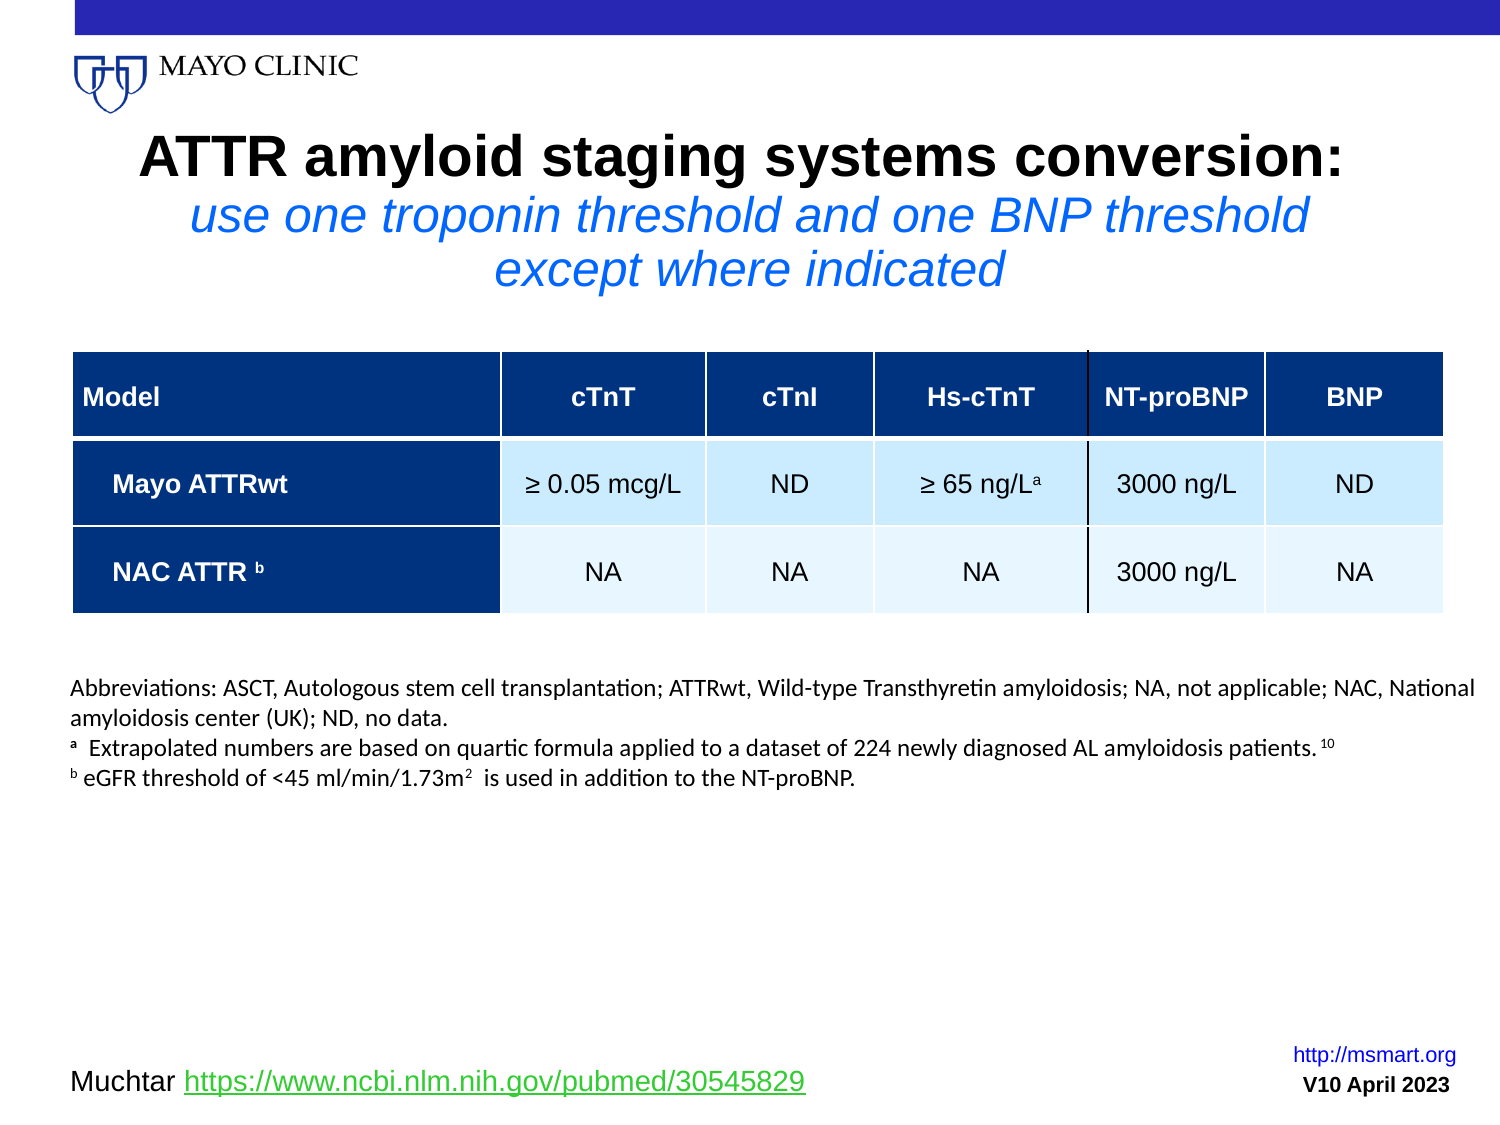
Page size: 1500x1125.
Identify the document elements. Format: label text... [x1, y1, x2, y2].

title ATTR amyloid staging systems conversion: use one troponin threshold and one BNP threshold except where indicated [112, 118, 1388, 308]
table_cell 3000 ng/L [1089, 441, 1264, 525]
picture [65, 46, 366, 122]
table_header cTnT [502, 352, 705, 436]
table_header Model [73, 352, 500, 436]
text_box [1278, 1033, 1476, 1106]
table_header Hs-cTnT [875, 352, 1087, 436]
table_cell NA [707, 527, 873, 613]
table_cell ≥ 0.05 mcg/L [502, 441, 705, 525]
table_cell NAC ATTR b [73, 527, 500, 613]
table_cell ND [707, 441, 873, 525]
table_cell 3000 ng/L [1089, 527, 1264, 613]
table_cell NA [875, 527, 1087, 613]
table_header NT-proBNP [1089, 352, 1264, 436]
table_header BNP [1266, 352, 1443, 436]
text_box Muchtar https://www.ncbi.nlm.nih.gov/pubmed/30545829 [55, 1054, 1273, 1105]
table_header cTnI [707, 352, 873, 436]
table_cell ≥ 65 ng/La [875, 441, 1087, 525]
table_cell ND [1266, 441, 1443, 525]
table_cell NA [502, 527, 705, 613]
table_cell Mayo ATTRwt [73, 441, 500, 525]
text_box Abbreviations: ASCT, Autologous stem cell transplantation; ATTRwt, Wild-type Transthyretin amyloidosis; NA, not applicable; NAC, National amyloidosis center (UK); ND, no data. a Extrapolated numbers are based on quartic formula applied to a dataset of 224 newly diagnosed AL amyloidosis patients.10 b eGFR threshold of <45 ml/min/1.73m2 is used in addition to the NT-proBNP. [55, 664, 1500, 799]
table_cell NA [1266, 527, 1443, 613]
